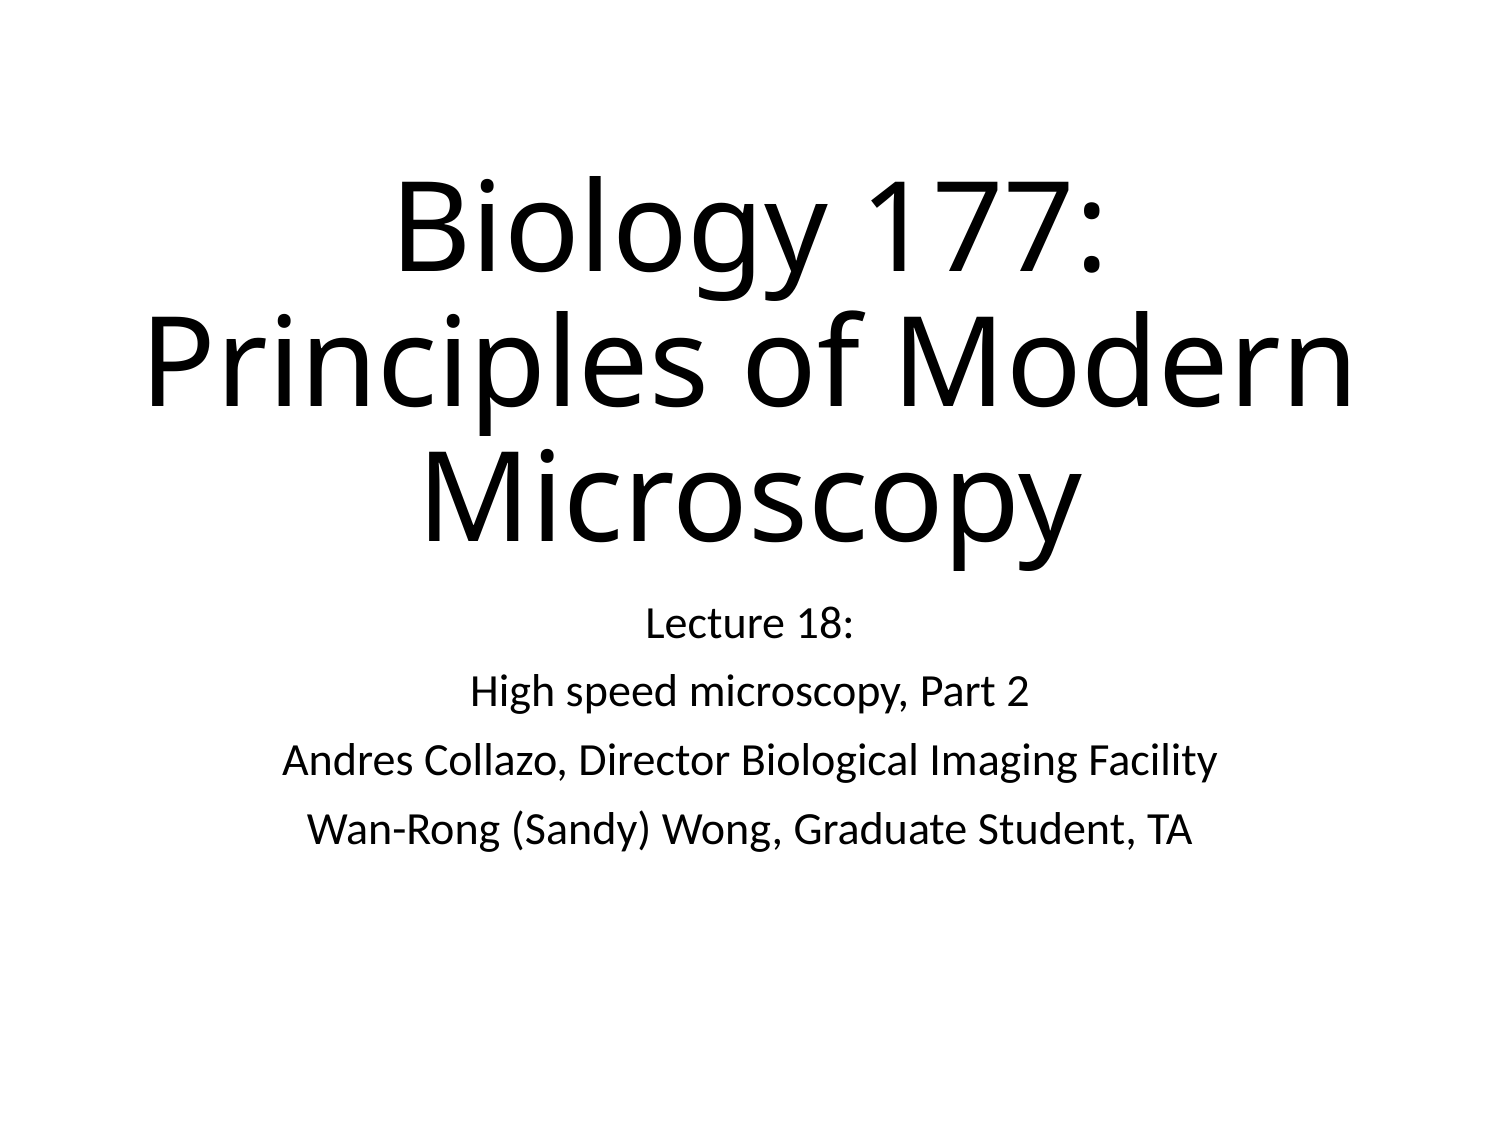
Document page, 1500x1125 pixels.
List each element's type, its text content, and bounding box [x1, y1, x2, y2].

subtitle Lecture 18: High speed microscopy, Part 2 Andres Collazo, Director Biological Imaging Facility Wan-Rong (Sandy) Wong, Graduate Student, TA [187, 590, 1313, 863]
title Biology 177: Principles of Modern Microscopy [112, 184, 1388, 576]
